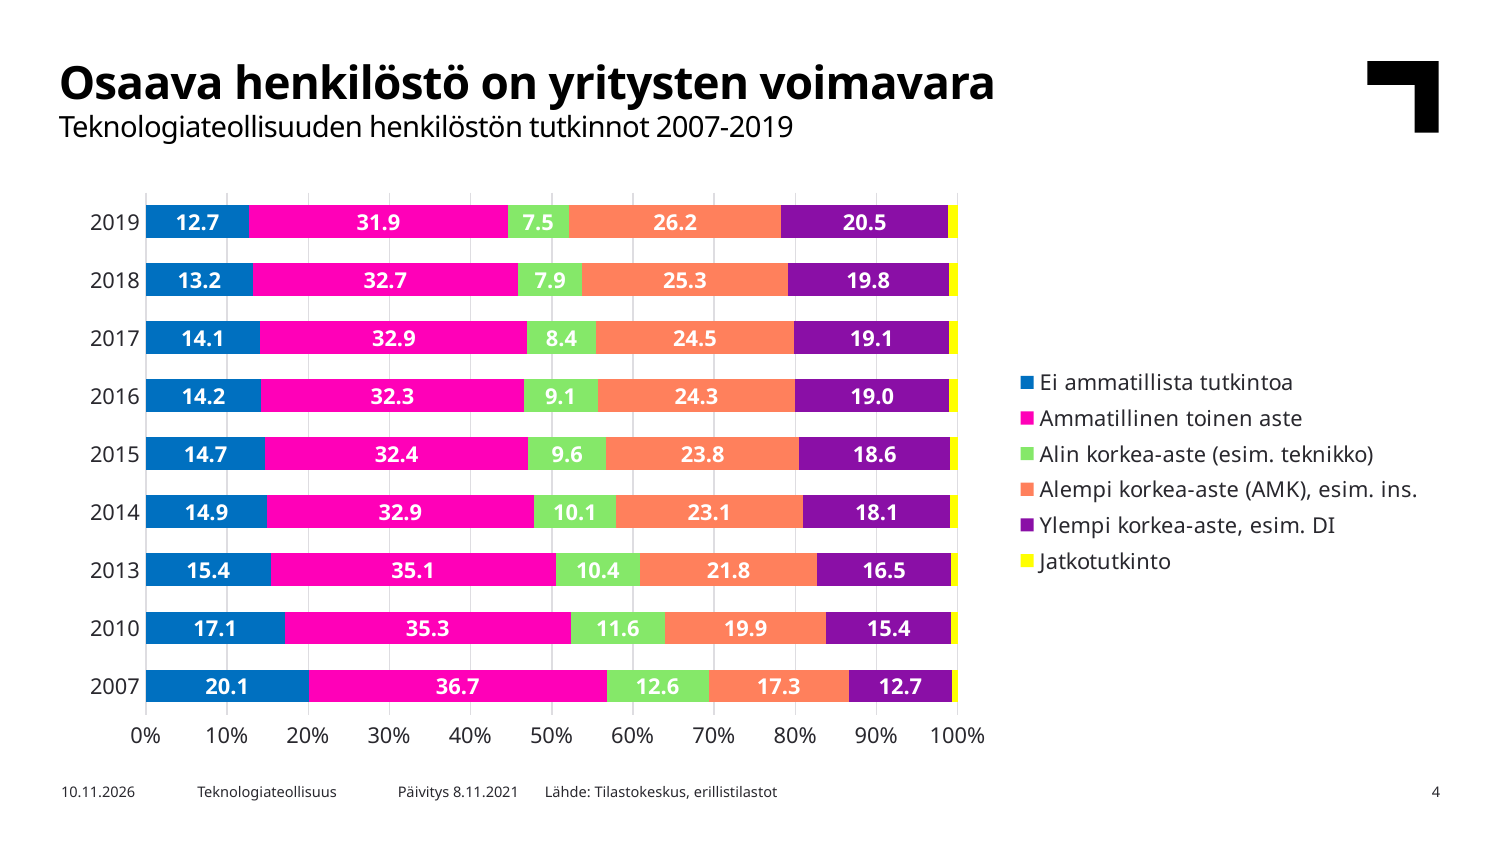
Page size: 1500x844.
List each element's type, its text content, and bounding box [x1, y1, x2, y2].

list Päivitys 8.11.2021 Lähde: Tilastokeskus, erillistilastot [382, 775, 871, 803]
slide_number 4 [1313, 775, 1456, 803]
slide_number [46, 775, 182, 803]
footer Teknologiateollisuus [182, 775, 382, 803]
chart [62, 180, 1440, 763]
list Osaava henkilöstö on yritysten voimavara Teknologiateollisuuden henkilöstön tutkinnot 2007-2019 [41, 46, 1353, 153]
